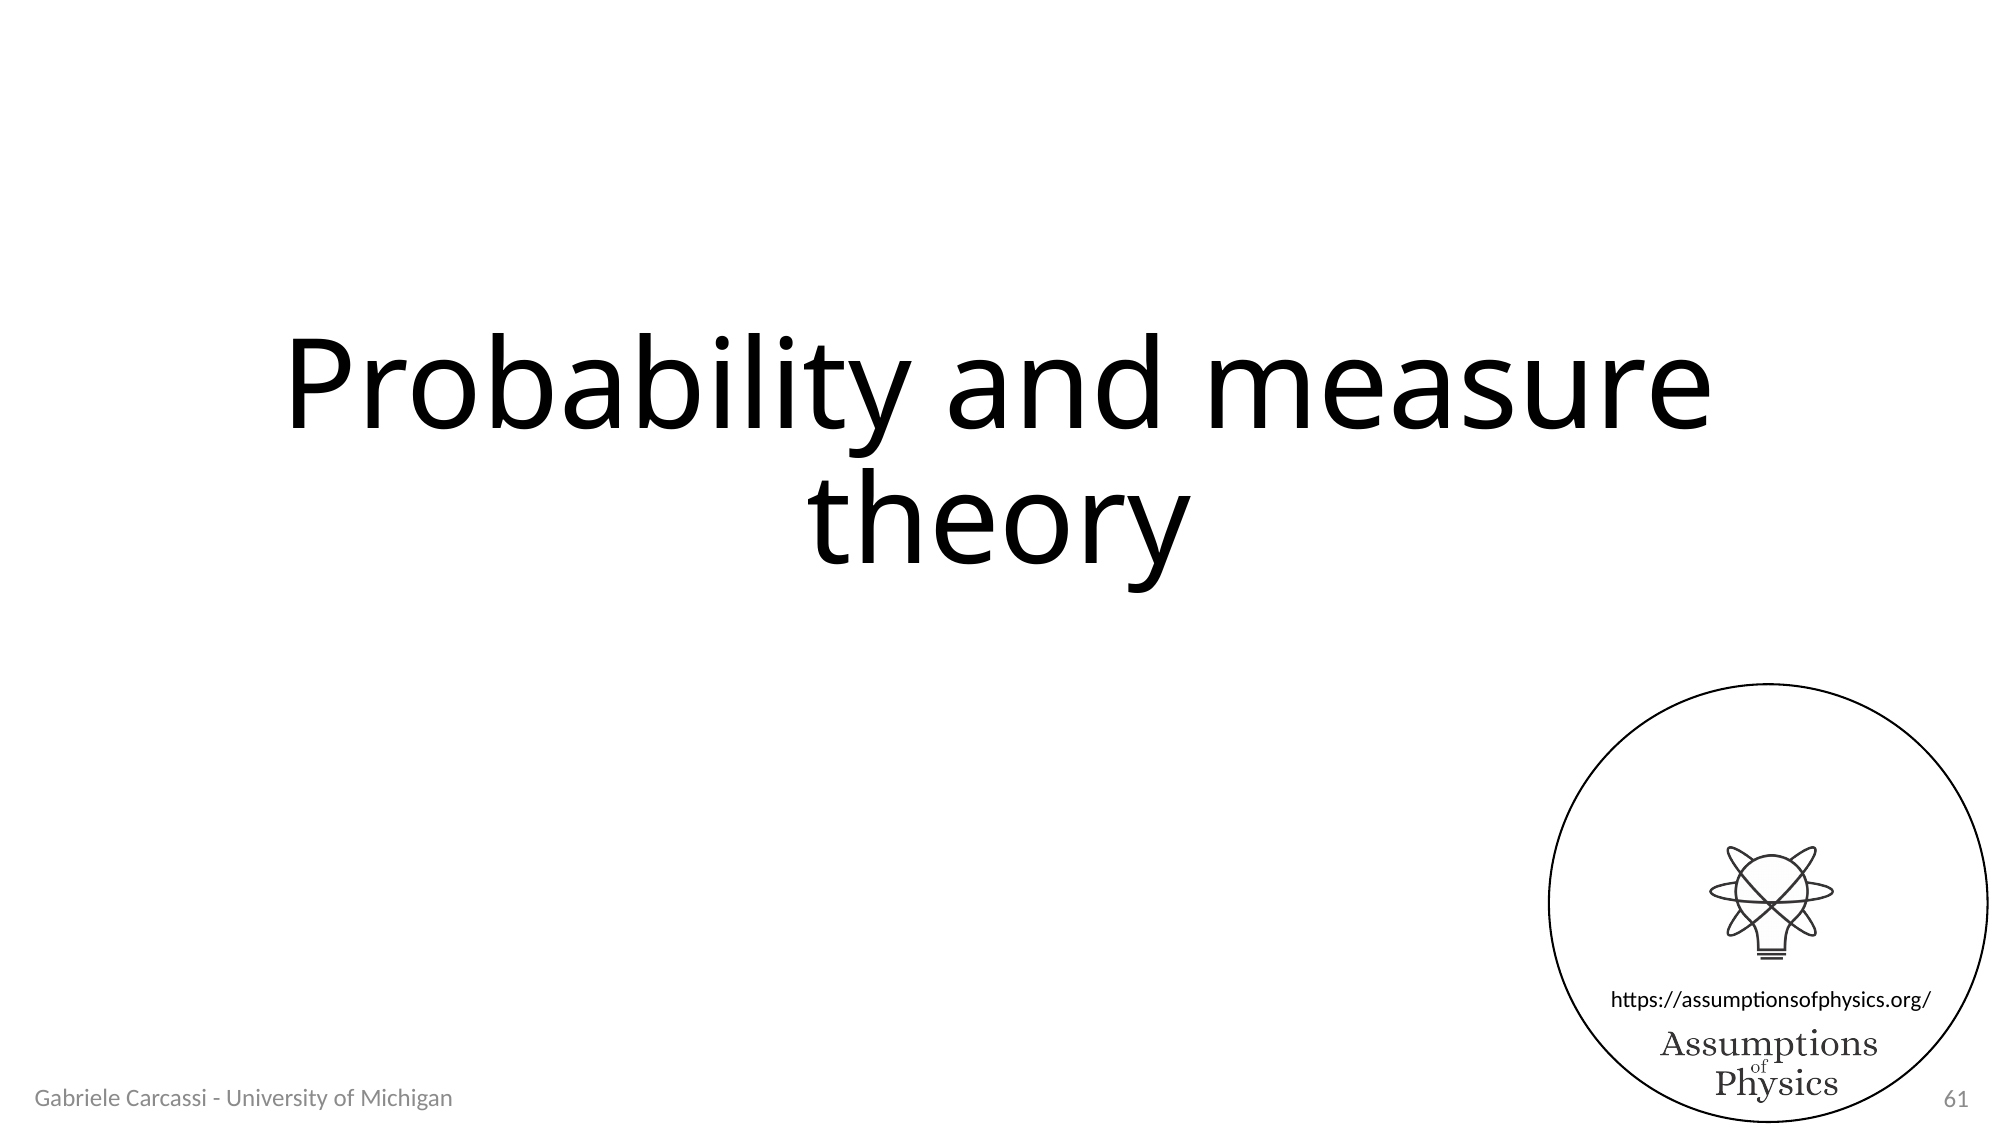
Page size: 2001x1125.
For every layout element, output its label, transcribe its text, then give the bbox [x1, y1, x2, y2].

slide_number 61 [1893, 1078, 1985, 1116]
picture [1660, 1029, 1877, 1103]
picture [1709, 846, 1834, 960]
footer Gabriele Carcassi - University of Michigan [19, 1077, 999, 1116]
title Probability and measure theory [136, 280, 1862, 749]
